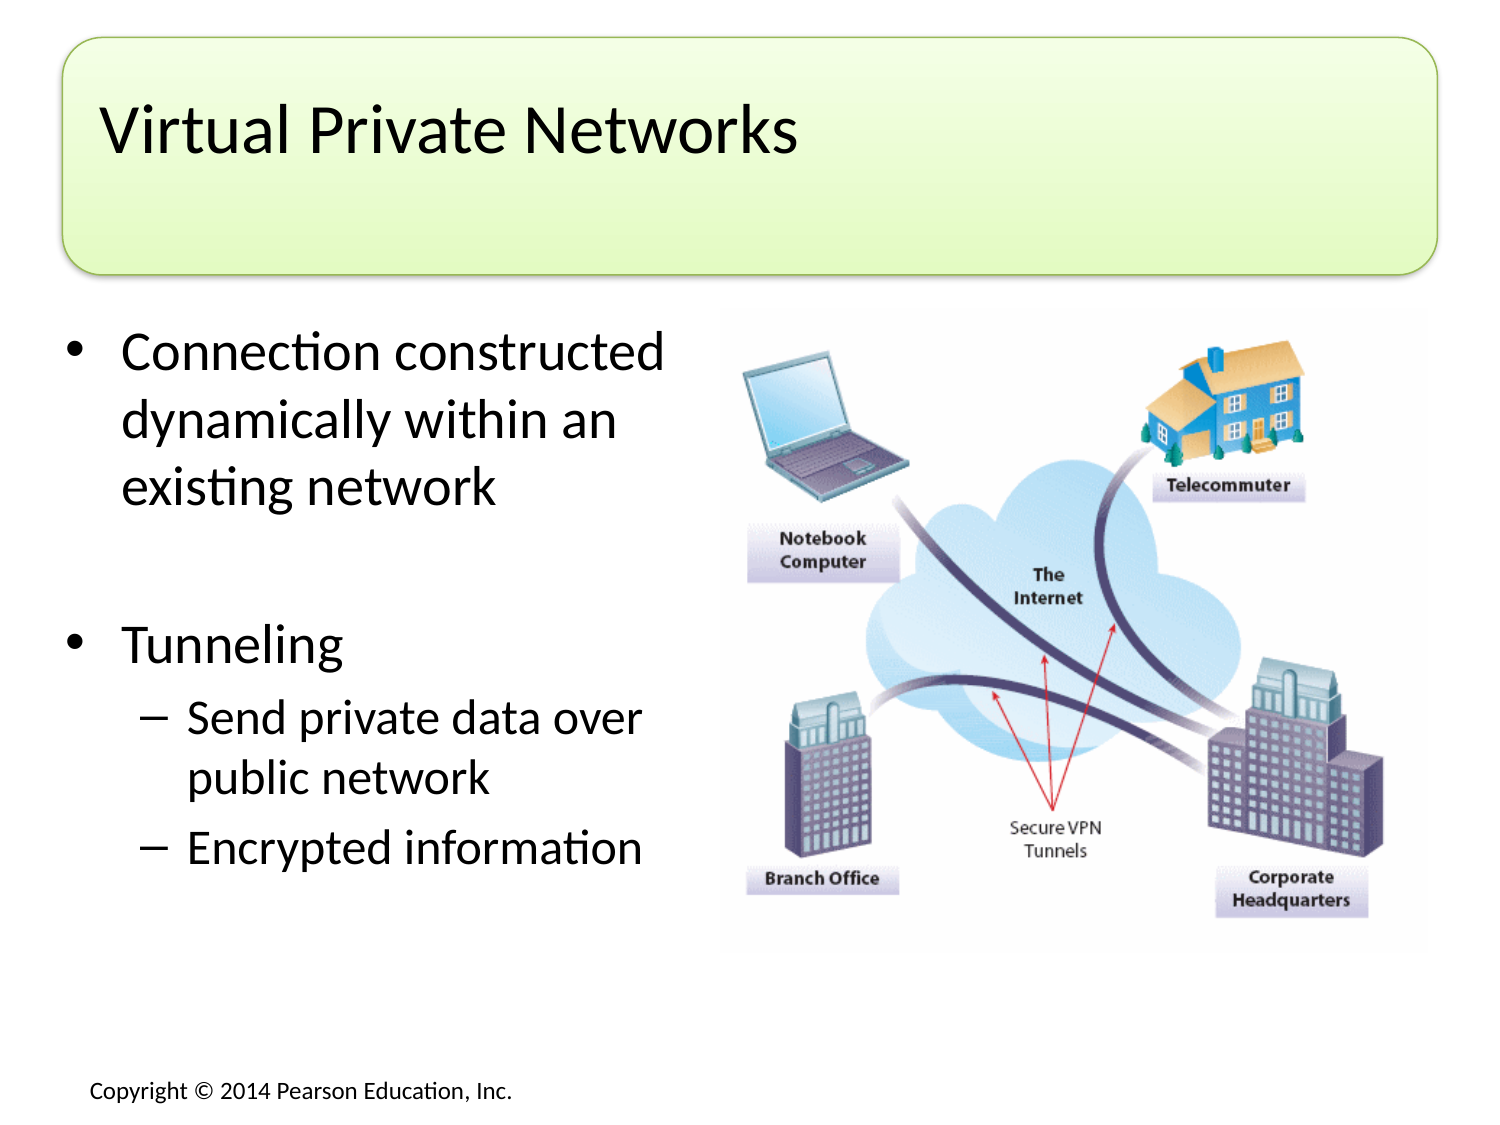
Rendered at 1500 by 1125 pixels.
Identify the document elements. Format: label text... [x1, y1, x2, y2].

picture [720, 307, 1428, 954]
list Connection constructed dynamically within an existing network Tunneling Send private data over public network Encrypted information [49, 306, 713, 1076]
title Virtual Private Networks [99, 62, 1500, 188]
